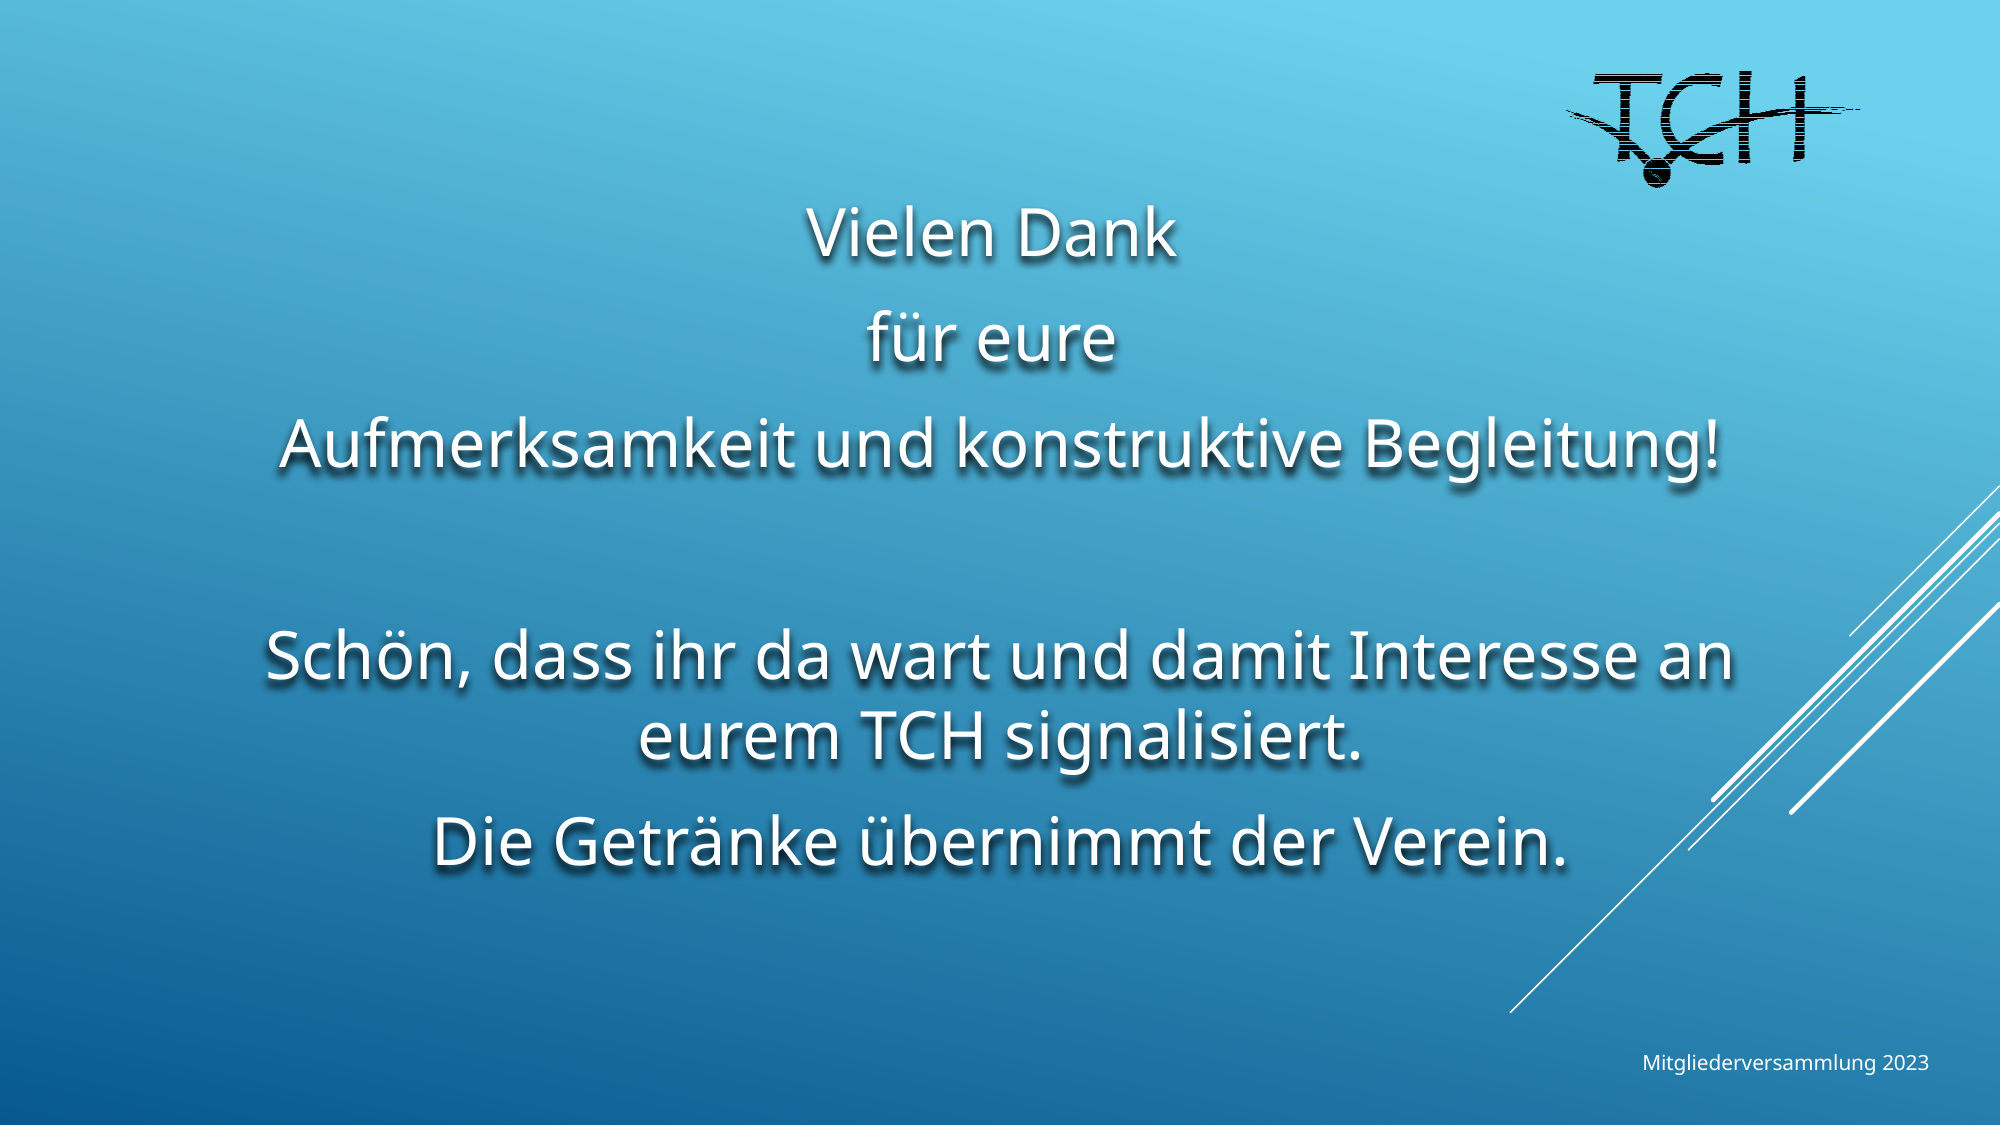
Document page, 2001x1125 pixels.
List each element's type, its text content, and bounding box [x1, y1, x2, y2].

footer Mitgliederversammlung 2023 [706, 1042, 1945, 1103]
list Vielen Dank für eure Aufmerksamkeit und konstruktive Begleitung! Schön, dass ihr da wart und damit Interesse an eurem TCH signalisiert. Die Getränke übernimmt der Verein. [227, 111, 1776, 938]
